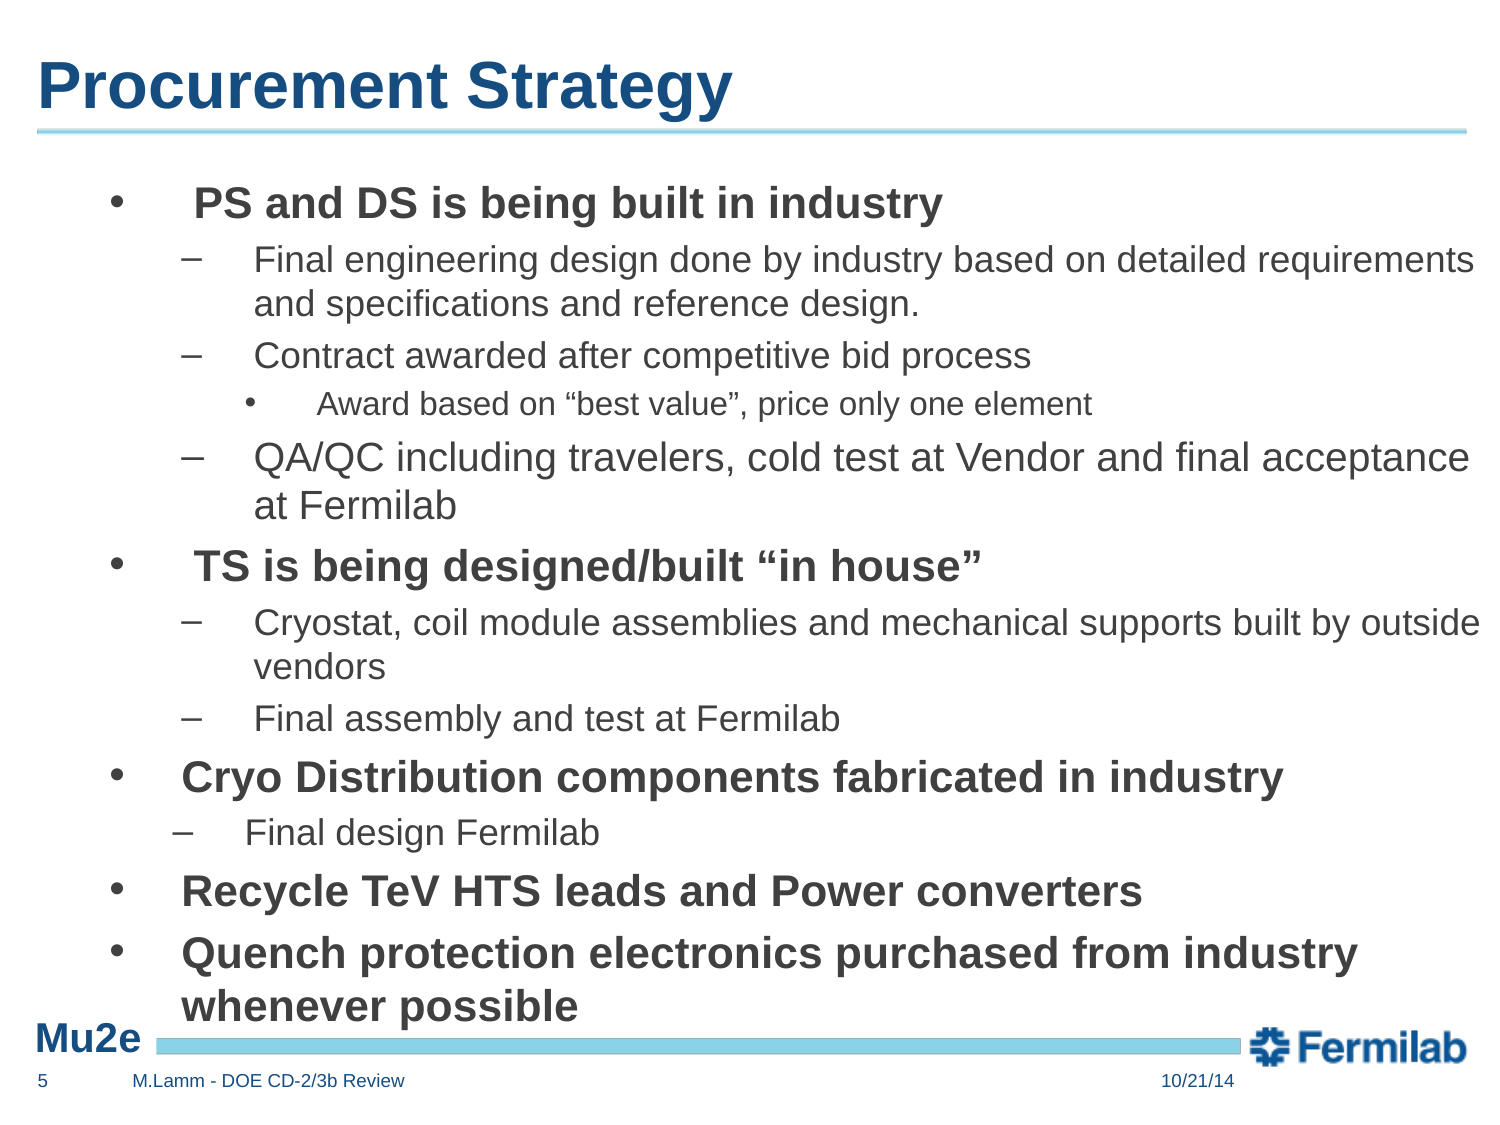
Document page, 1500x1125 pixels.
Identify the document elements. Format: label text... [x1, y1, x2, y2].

list PS and DS is being built in industry Final engineering design done by industry based on detailed requirements and specifications and reference design. Contract awarded after competitive bid process Award based on “best value”, price only one element QA/QC including travelers, cold test at Vendor and final acceptance at Fermilab TS is being designed/built “in house” Cryostat, coil module assemblies and mechanical supports built by outside vendors Final assembly and test at Fermilab Cryo Distribution components fabricated in industry Final design Fermilab Recycle TeV HTS leads and Power converters Quench protection electronics purchased from industry whenever possible [94, 166, 1500, 1047]
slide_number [1058, 1068, 1235, 1109]
footer M.Lamm - DOE CD-2/3b Review [132, 1068, 1014, 1109]
title Procurement Strategy [37, 17, 1463, 123]
slide_number 5 [37, 1068, 111, 1109]
